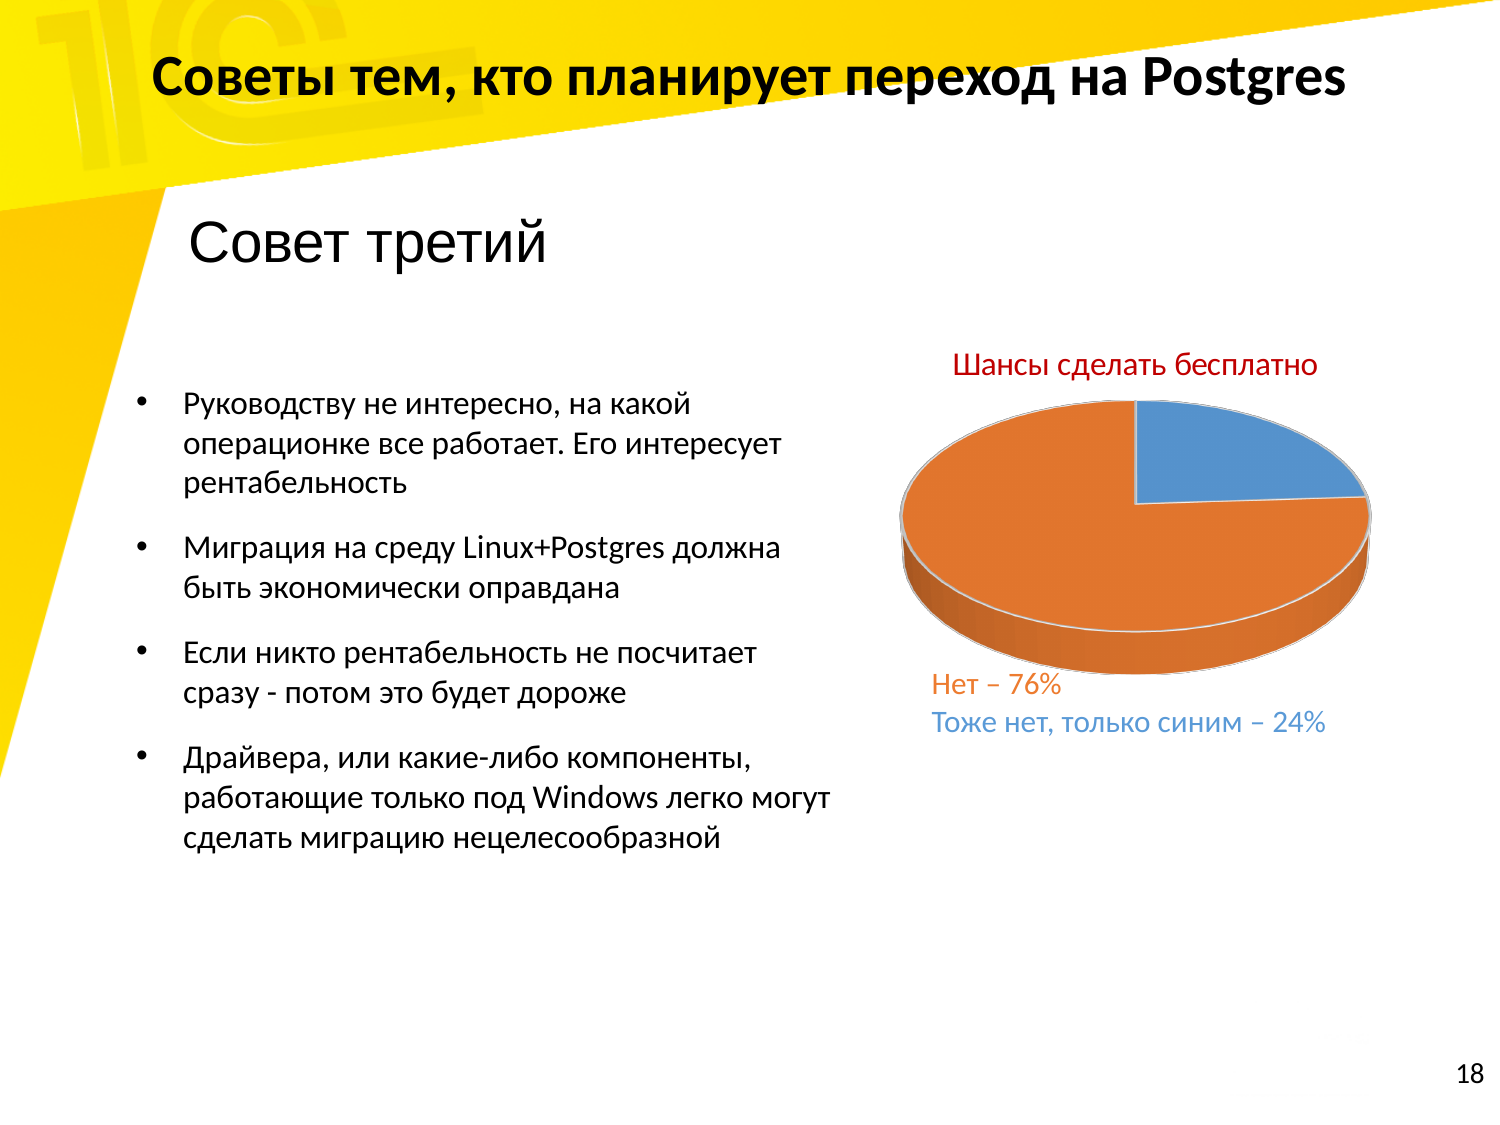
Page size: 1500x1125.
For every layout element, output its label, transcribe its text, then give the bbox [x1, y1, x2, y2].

text_box Советы тем, кто планирует переход на Postgres [0, 3, 1500, 154]
chart [861, 325, 1410, 683]
slide_number 18 [1149, 1046, 1500, 1125]
text_box Руководству не интересно, на какой операционке все работает. Его интересует рентабельность Миграция на среду Linux+Postgres должна быть экономически оправдана Если никто рентабельность не посчитает сразу - потом это будет дороже Драйвера, или какие-либо компоненты, работающие только под Windows легко могут сделать миграцию нецелесообразной [121, 373, 854, 863]
text_box Совет третий [173, 196, 580, 281]
picture [0, 154, 1500, 1125]
text_box Нет – 76% Тоже нет, только синим – 24% [916, 655, 1415, 746]
